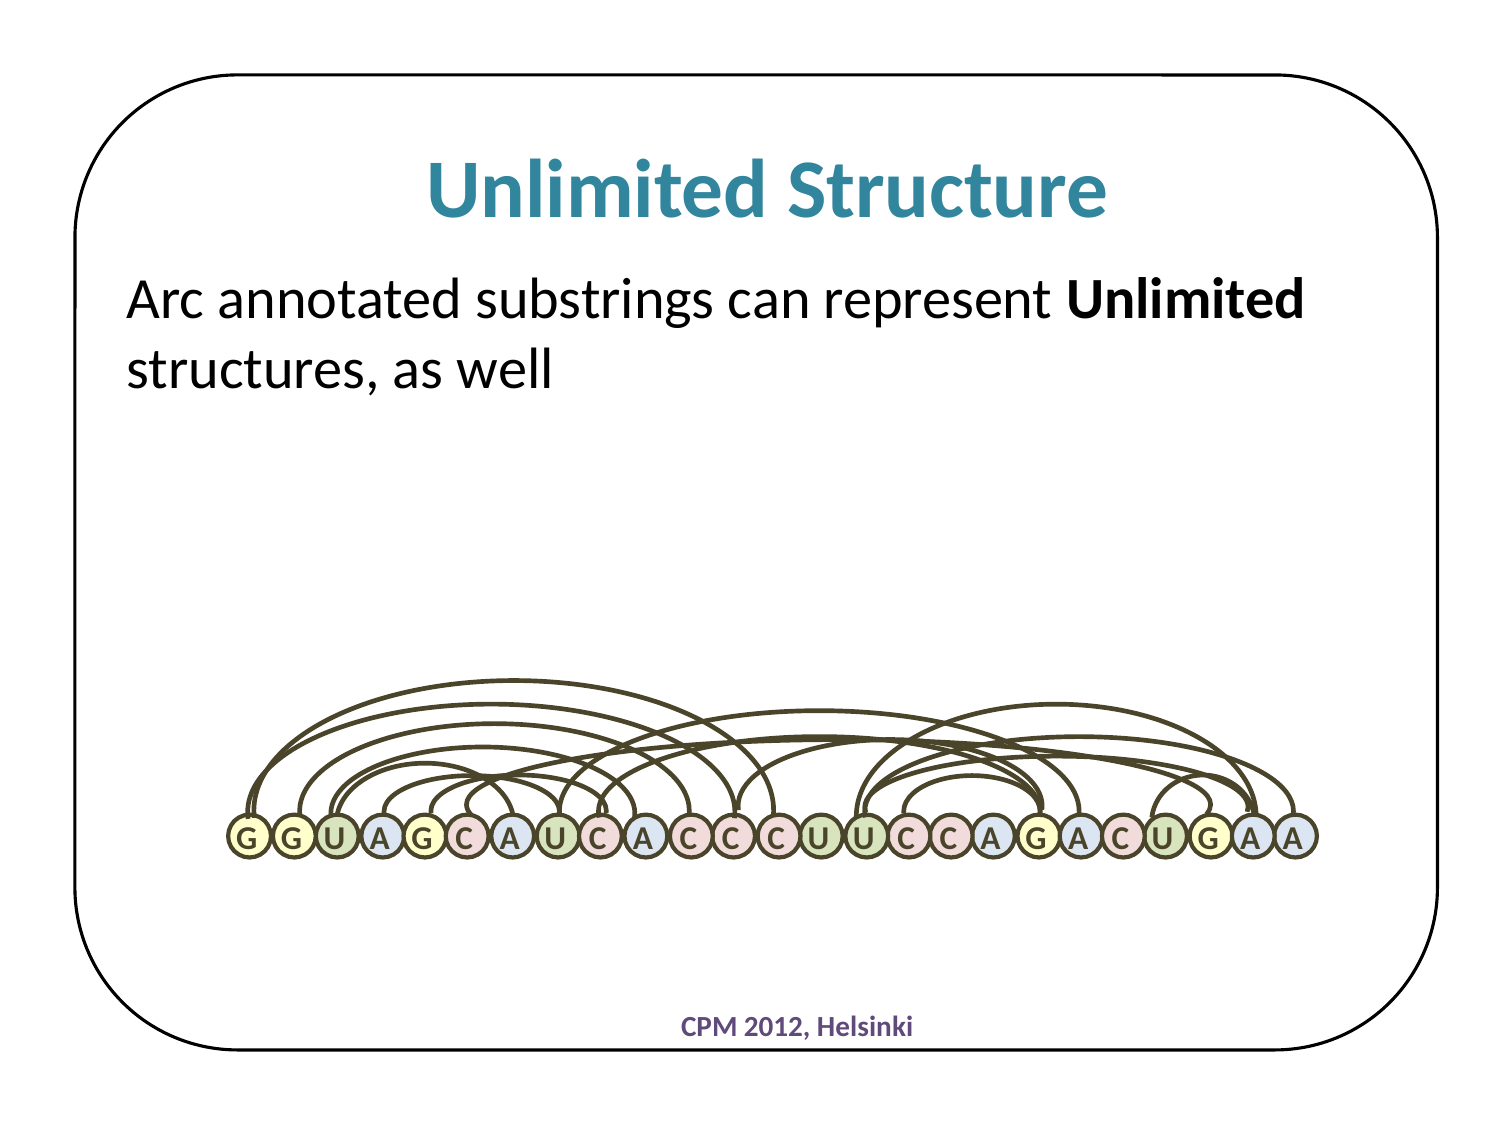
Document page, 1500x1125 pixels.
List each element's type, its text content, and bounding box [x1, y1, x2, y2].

text_box Unlimited Structure [123, 126, 1412, 242]
text_box Arc annotated substrings can represent Unlimited structures, as well [112, 252, 1353, 408]
text_box CPM 2012, Helsinki [324, 999, 1270, 1050]
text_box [227, 703, 1318, 921]
text_box [368, 679, 660, 702]
